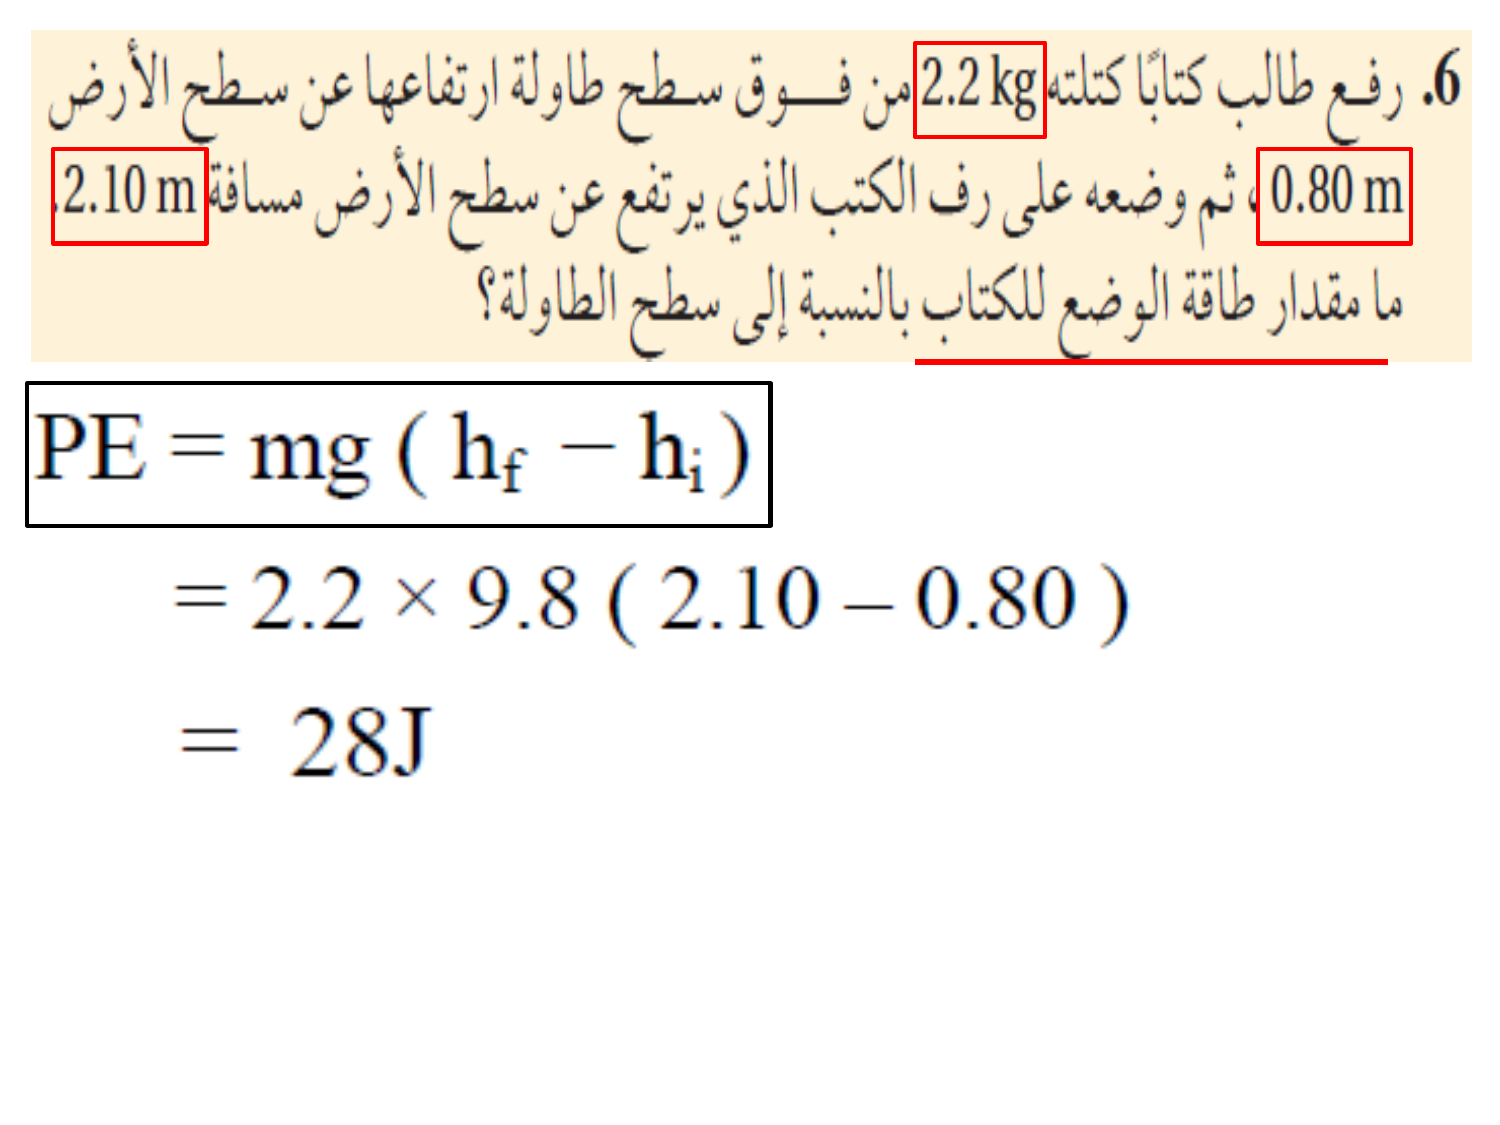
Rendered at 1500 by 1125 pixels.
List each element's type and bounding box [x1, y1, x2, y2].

list [31, 30, 1472, 362]
picture [29, 385, 769, 524]
picture [159, 538, 1141, 669]
picture [159, 680, 450, 799]
